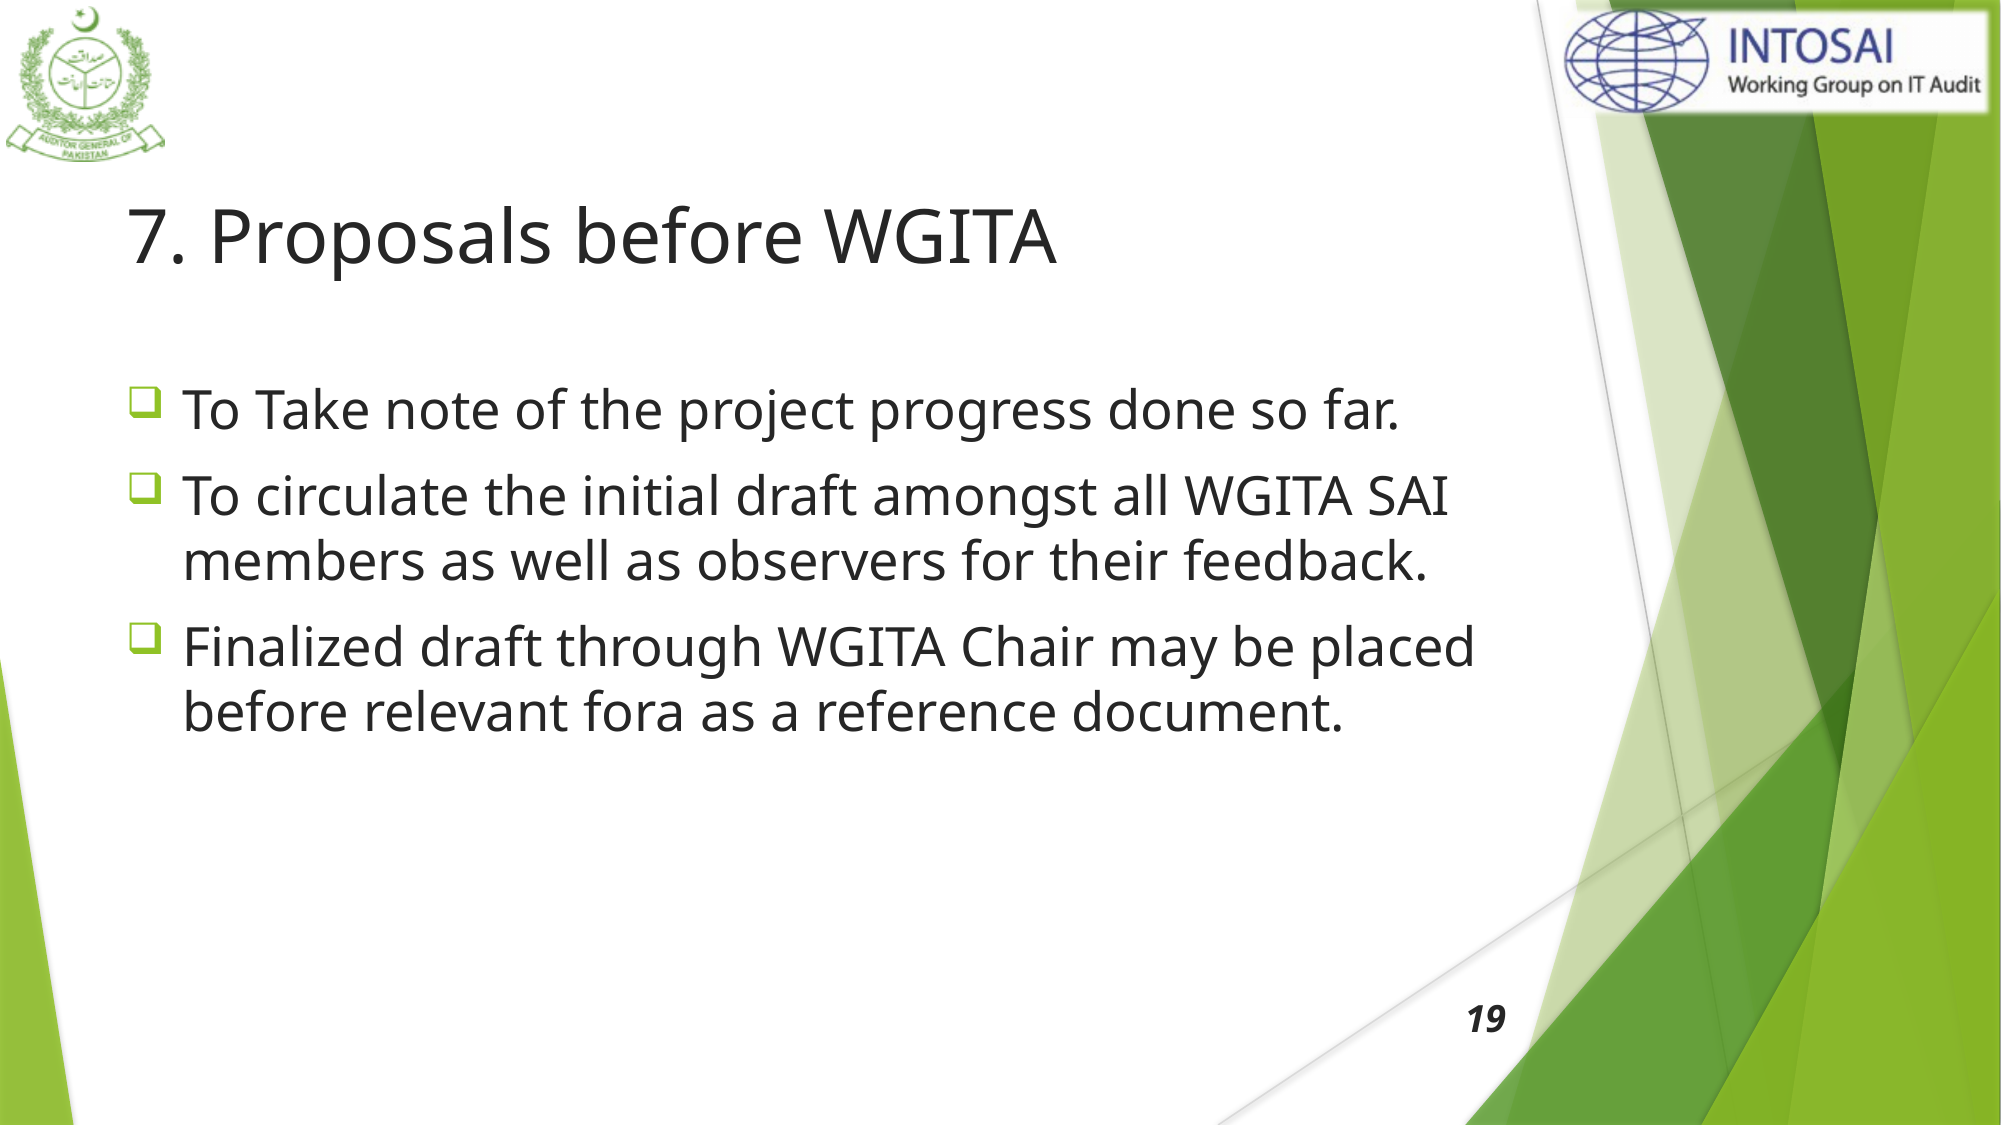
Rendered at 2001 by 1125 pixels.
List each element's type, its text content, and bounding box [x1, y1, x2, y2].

picture [1567, 13, 1985, 111]
list To Take note of the project progress done so far. To circulate the initial draft amongst all WGITA SAI members as well as observers for their feedback. Finalized draft through WGITA Chair may be placed before relevant fora as a reference document. [111, 368, 1522, 1051]
title 7. Proposals before WGITA [111, 180, 1522, 368]
slide_number 19 [1409, 991, 1522, 1051]
